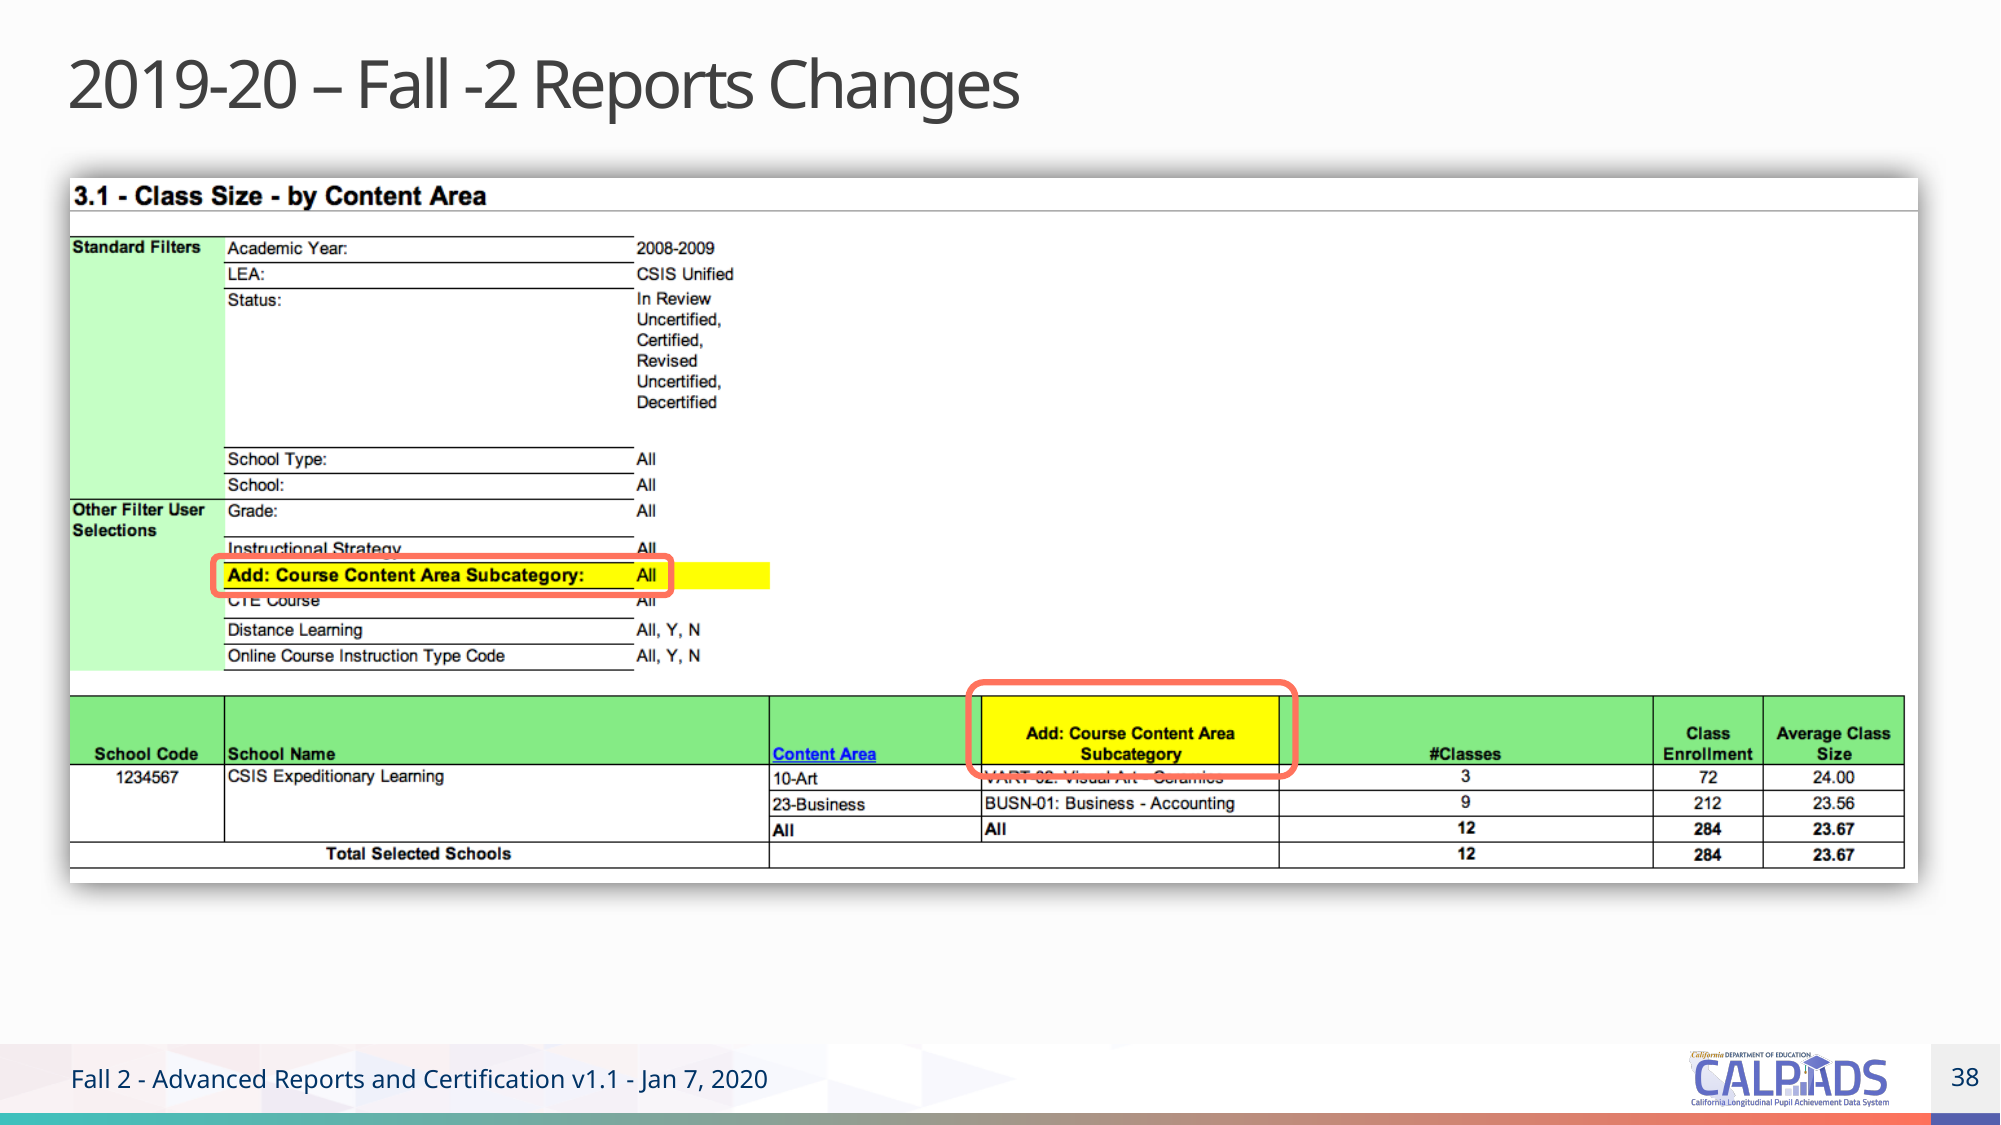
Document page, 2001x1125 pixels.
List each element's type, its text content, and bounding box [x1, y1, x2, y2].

picture [70, 178, 1918, 883]
footer Fall 2 - Advanced Reports and Certification v1.1 - Jan 7, 2020 [70, 1044, 969, 1112]
title 2019-20 – Fall -2 Reports Changes [67, 50, 1929, 122]
picture [0, 1044, 1931, 1113]
slide_number 38 [1931, 1044, 2000, 1114]
